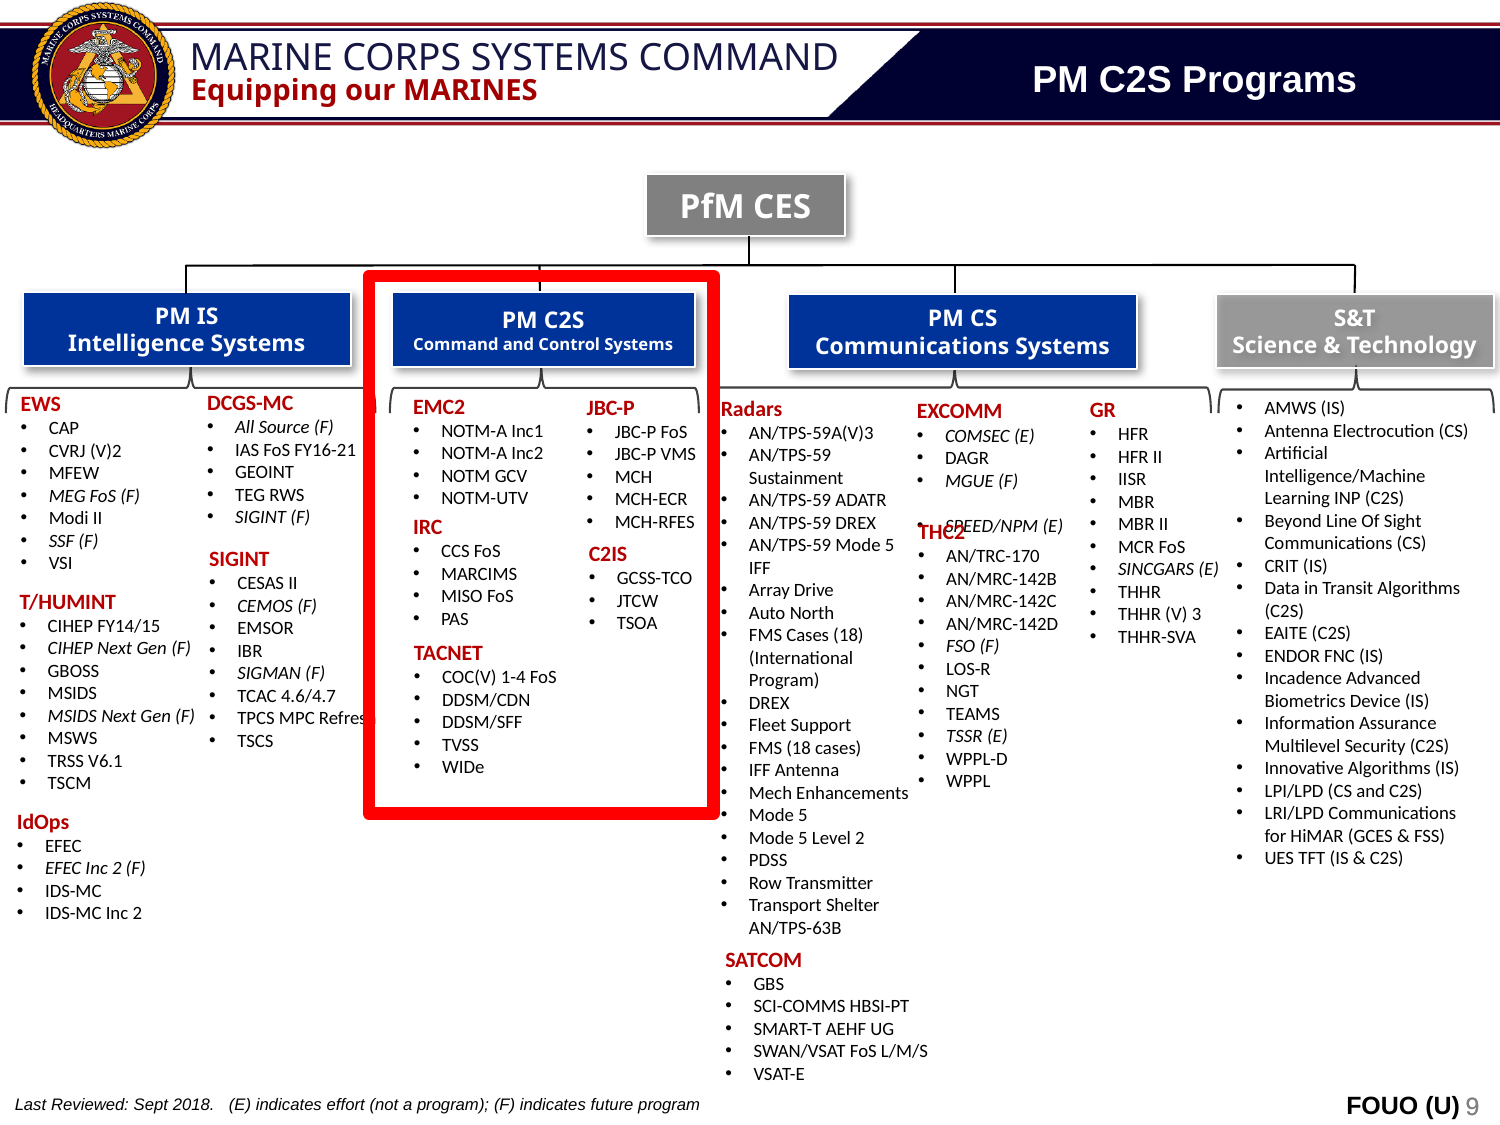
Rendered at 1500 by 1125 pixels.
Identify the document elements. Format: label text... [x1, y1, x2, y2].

title PM C2S Programs [887, 37, 1500, 118]
picture [0, 0, 1500, 154]
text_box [0, 173, 1500, 1125]
